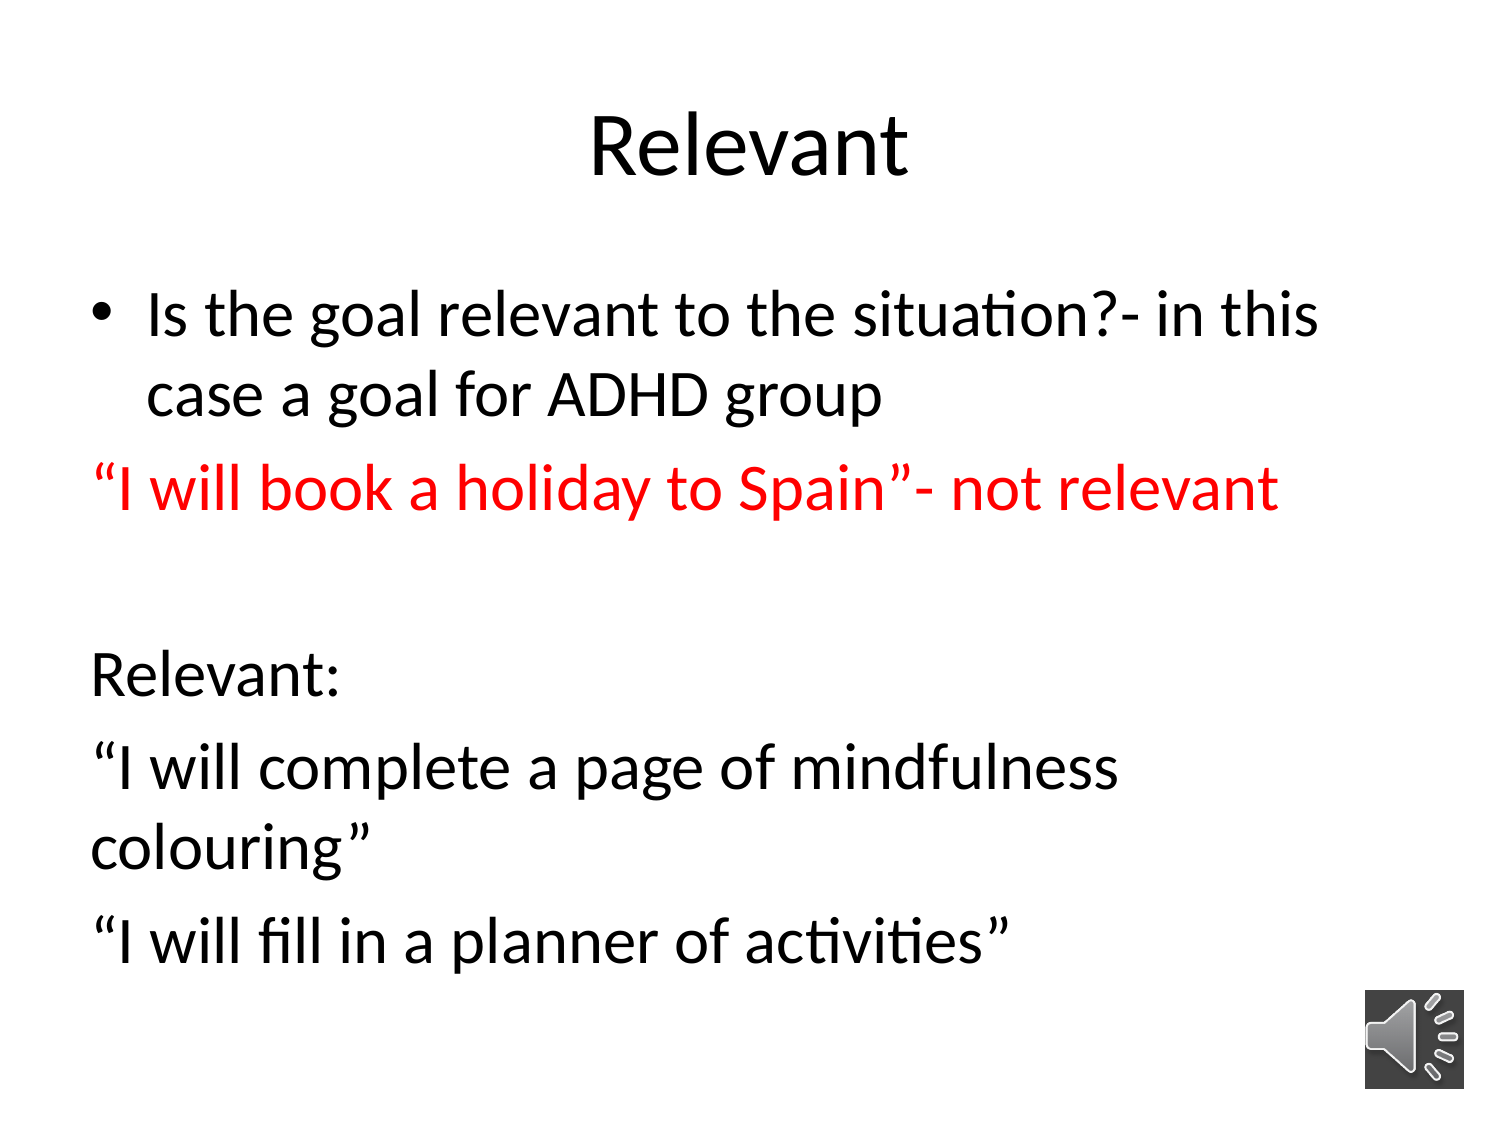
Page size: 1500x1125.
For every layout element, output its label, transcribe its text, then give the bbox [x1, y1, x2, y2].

list Is the goal relevant to the situation?- in this case a goal for ADHD group “I will book a holiday to Spain”- not relevant Relevant: “I will complete a page of mindfulness colouring” “I will fill in a planner of activities” [75, 262, 1425, 1005]
picture [1364, 989, 1465, 1090]
title Relevant [75, 45, 1425, 233]
